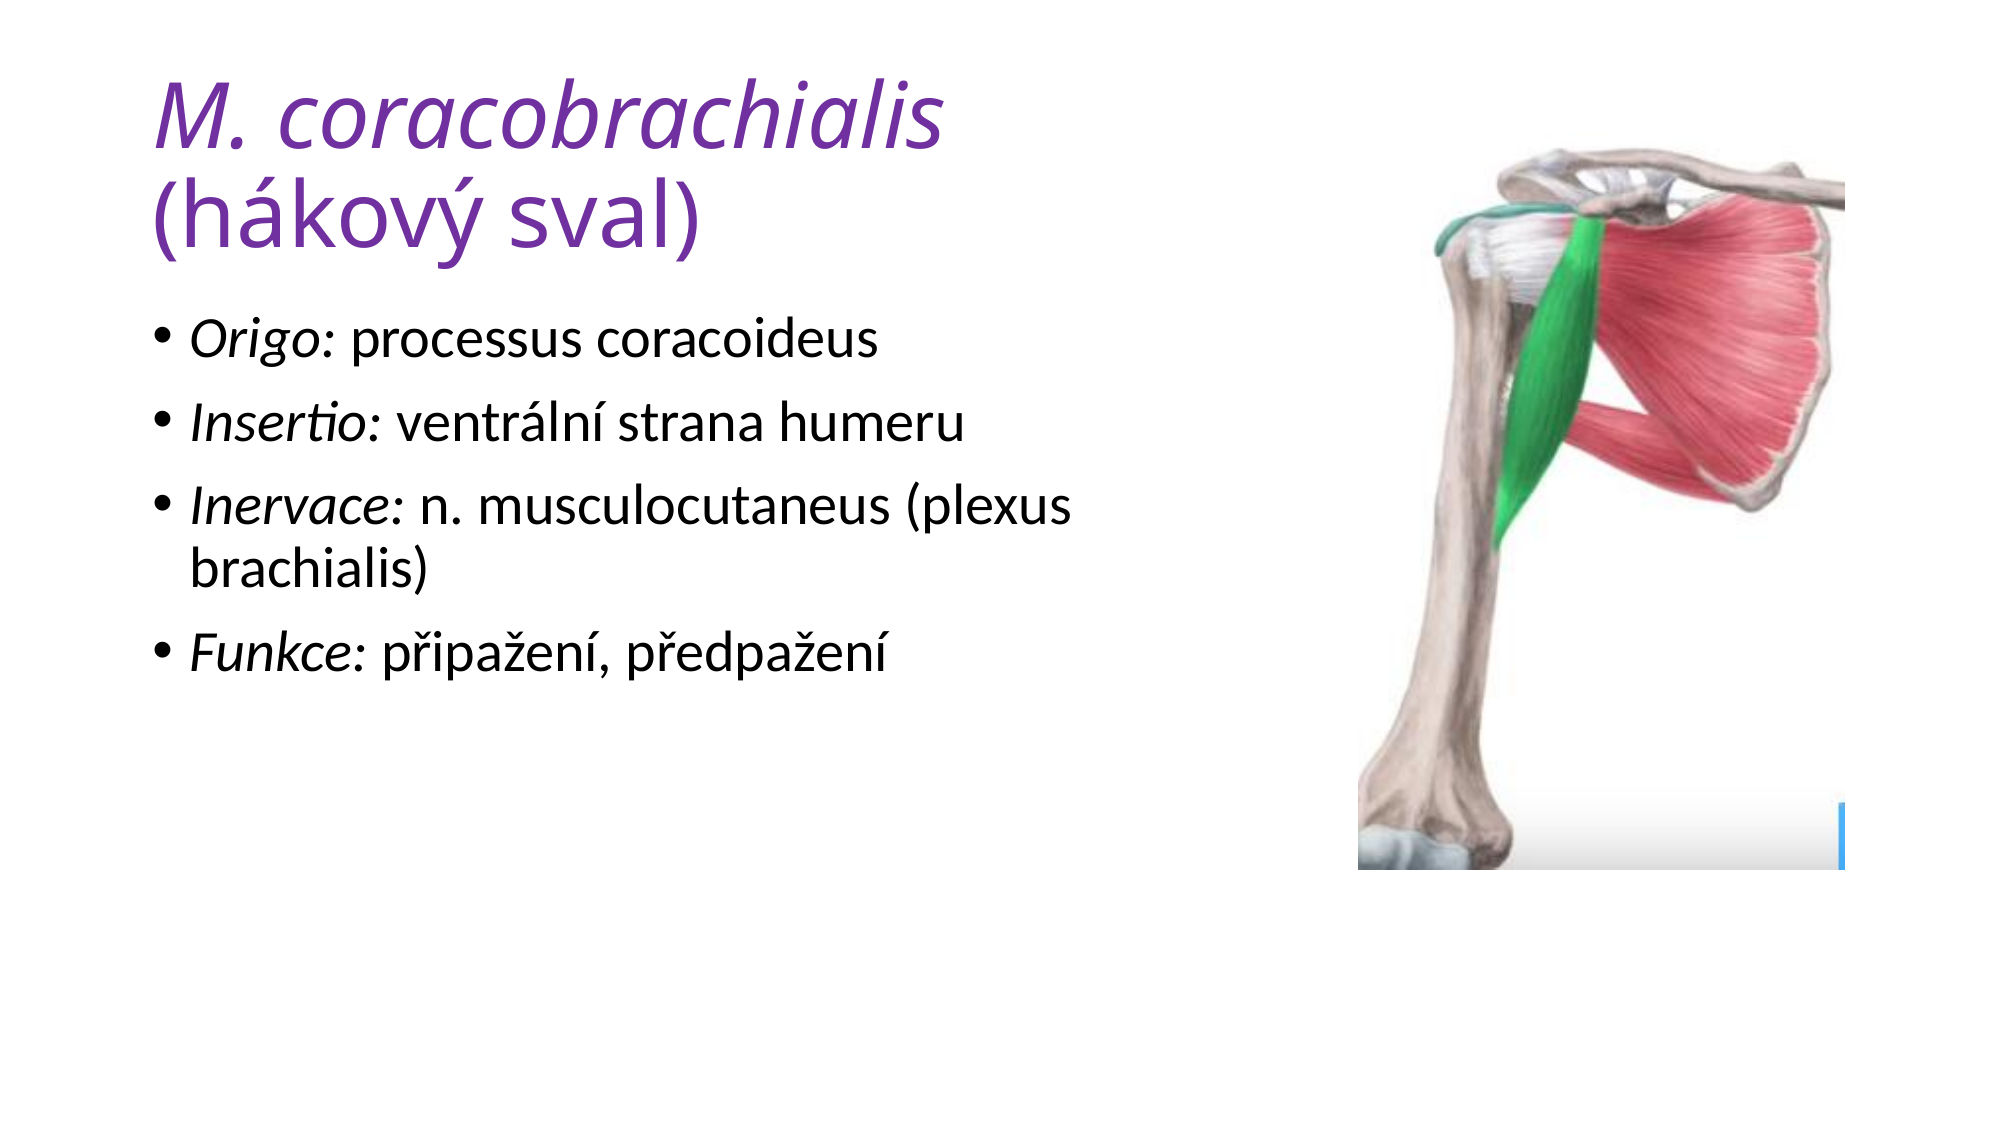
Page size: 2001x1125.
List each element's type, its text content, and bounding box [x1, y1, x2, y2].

title M. coracobrachialis (hákový sval) [137, 59, 1863, 278]
list Origo: processus coracoideus Insertio: ventrální strana humeru Inervace: n. musculocutaneus (plexus brachialis) Funkce: připažení, předpažení [137, 299, 1283, 1014]
picture [1358, 131, 1845, 870]
